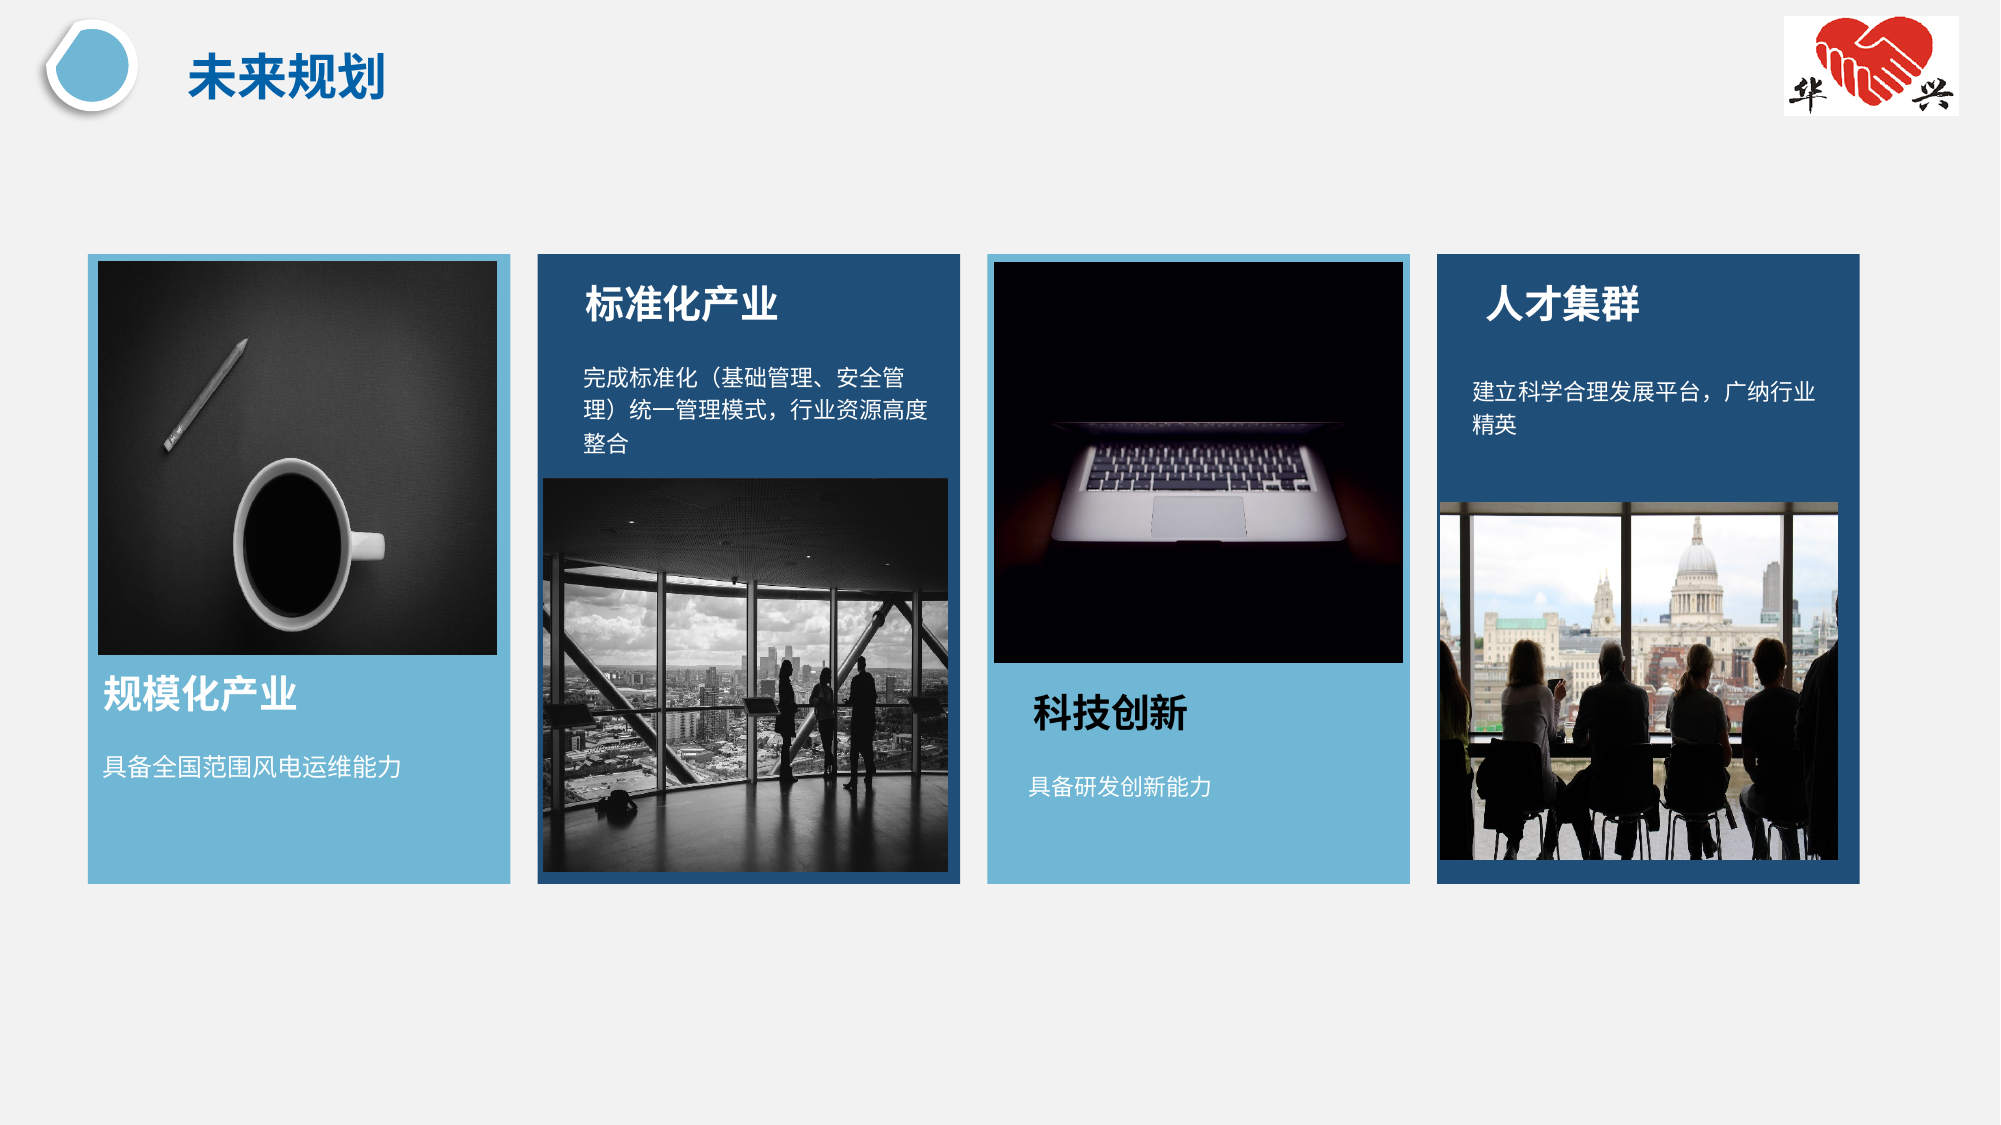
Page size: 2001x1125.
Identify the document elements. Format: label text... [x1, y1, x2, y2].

text_box 标准化产业 [570, 272, 795, 334]
text_box [986, 253, 1411, 885]
text_box 人才集群 [1470, 272, 1656, 334]
text_box [537, 253, 961, 885]
text_box [87, 253, 511, 885]
picture [1784, 16, 1959, 116]
text_box [1436, 253, 1861, 885]
text_box 具备研发创新能力 [1017, 761, 1393, 806]
text_box 建立科学合理发展平台，广纳行业精英 [1460, 366, 1836, 444]
picture [98, 261, 497, 656]
text_box 规模化产业 [89, 662, 313, 724]
picture [543, 478, 948, 872]
text_box 未来规划 [175, 40, 399, 112]
text_box 科技创新 [1018, 680, 1204, 743]
text_box 具备全国范围风电运维能力 [87, 743, 506, 789]
picture [1440, 502, 1838, 860]
text_box 完成标准化（基础管理、安全管理）统一管理模式，行业资源高度整合 [572, 352, 948, 463]
picture [994, 262, 1403, 663]
